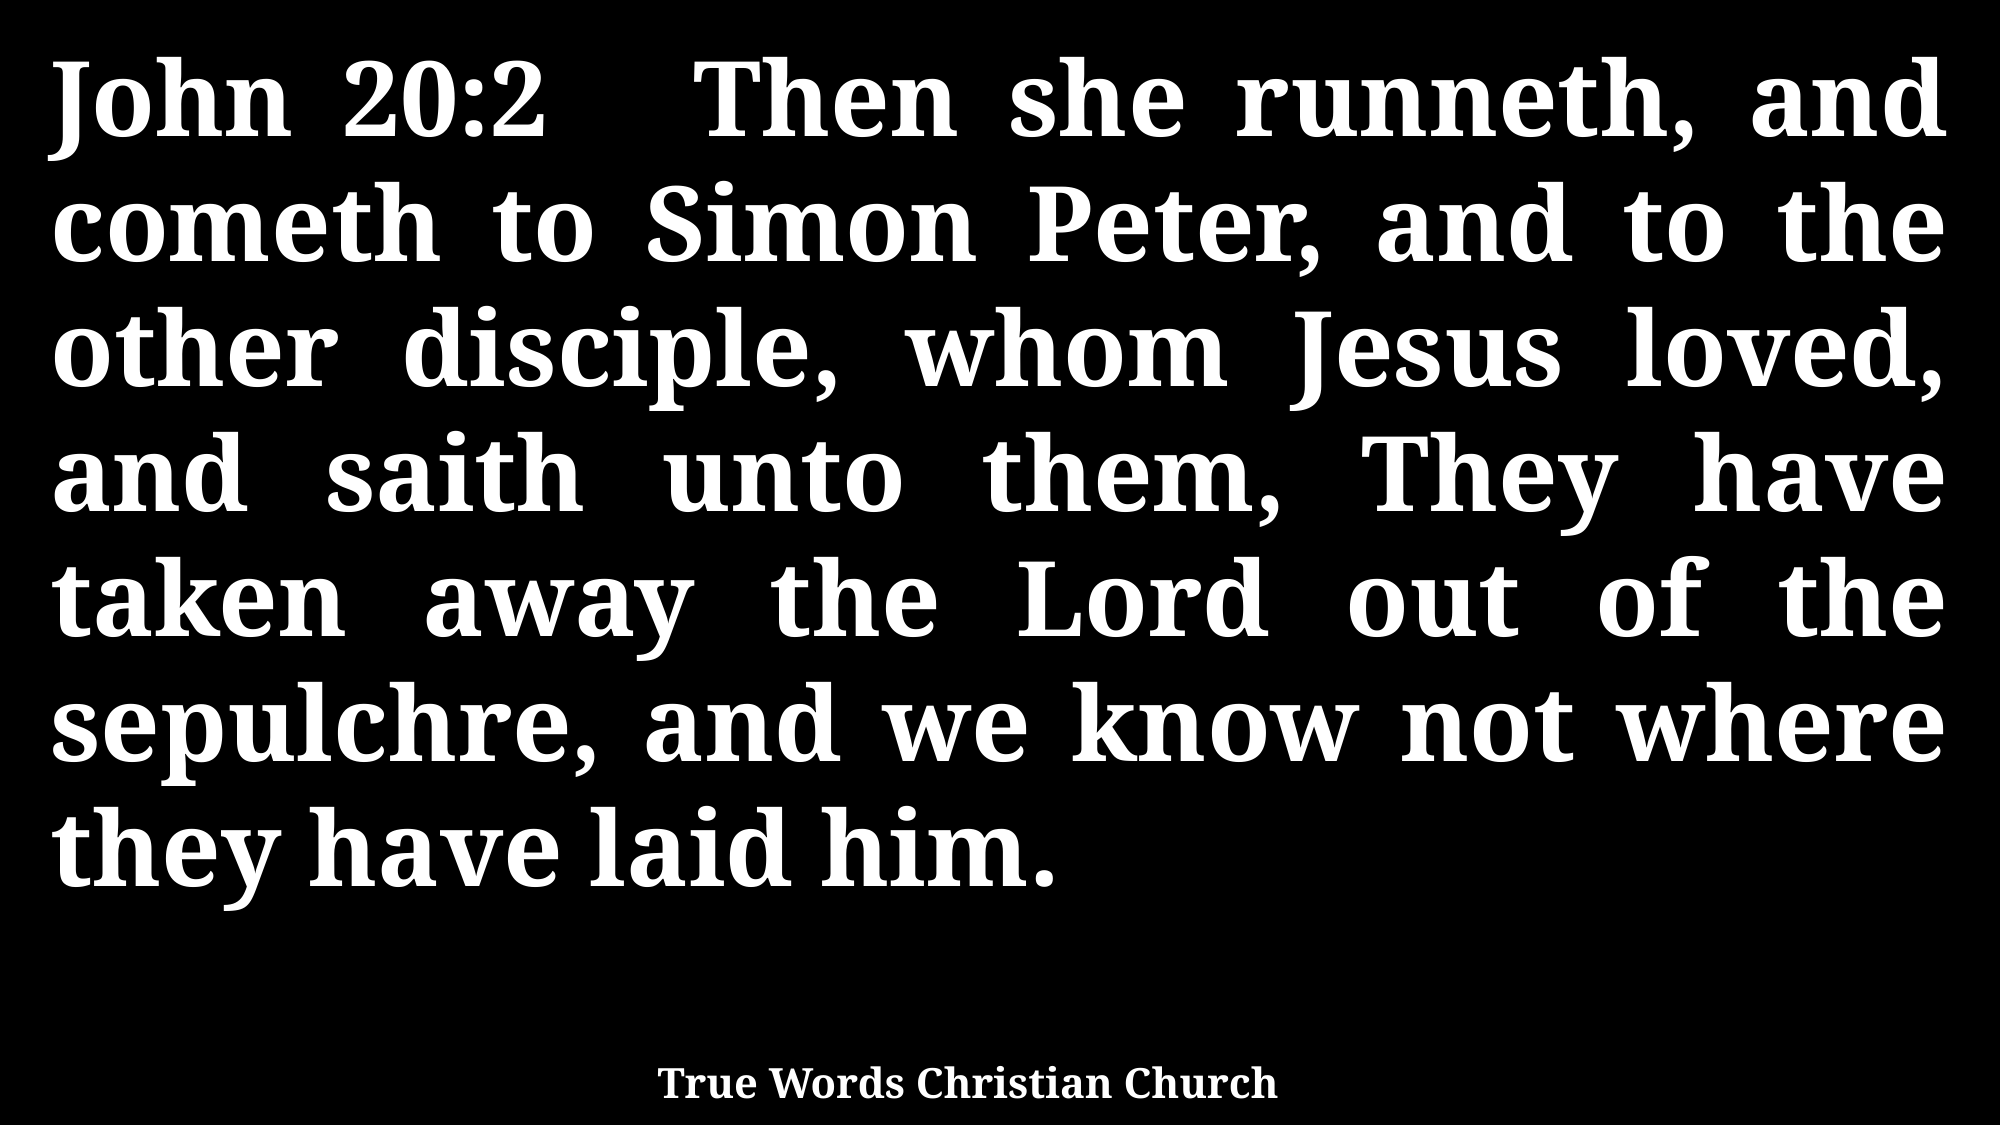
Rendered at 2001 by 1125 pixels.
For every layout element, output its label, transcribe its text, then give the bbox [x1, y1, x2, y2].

text_box John 20:2 Then she runneth, and cometh to Simon Peter, and to the other disciple, whom Jesus loved, and saith unto them, They have taken away the Lord out of the sepulchre, and we know not where they have laid him. [35, 25, 1965, 915]
text_box True Words Christian Church [642, 1049, 1294, 1114]
